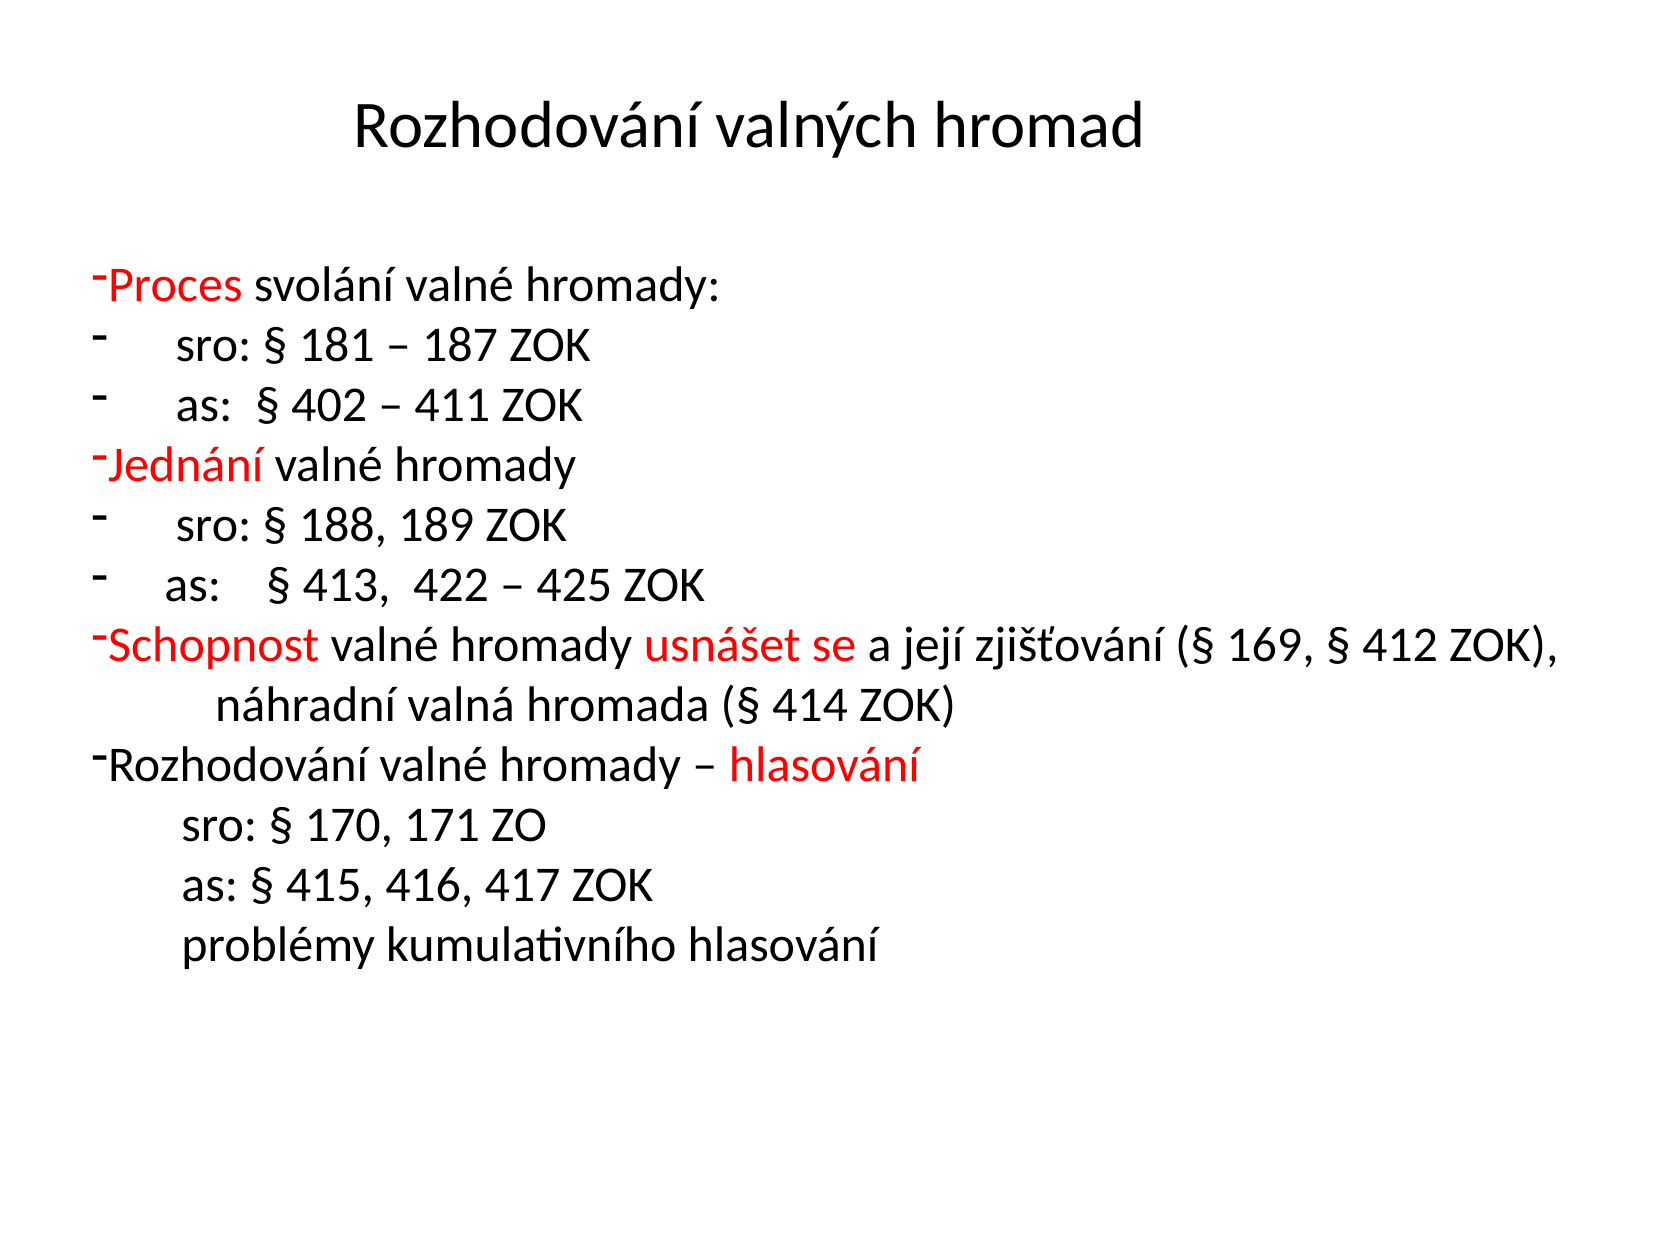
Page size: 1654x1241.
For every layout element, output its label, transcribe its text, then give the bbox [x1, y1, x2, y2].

text_box Rozhodování valných hromad [75, 45, 1425, 197]
text_box Proces svolání valné hromady: sro: § 181 – 187 ZOK as: § 402 – 411 ZOK Jednání valné hromady sro: § 188, 189 ZOK as: § 413, 422 – 425 ZOK Schopnost valné hromady usnášet se a její zjišťování (§ 169, § 412 ZOK), náhradní valná hromada (§ 414 ZOK) Rozhodování valné hromady – hlasování sro: § 170, 171 ZO as: § 415, 416, 417 ZOK problémy kumulativního hlasování [76, 243, 1595, 1099]
